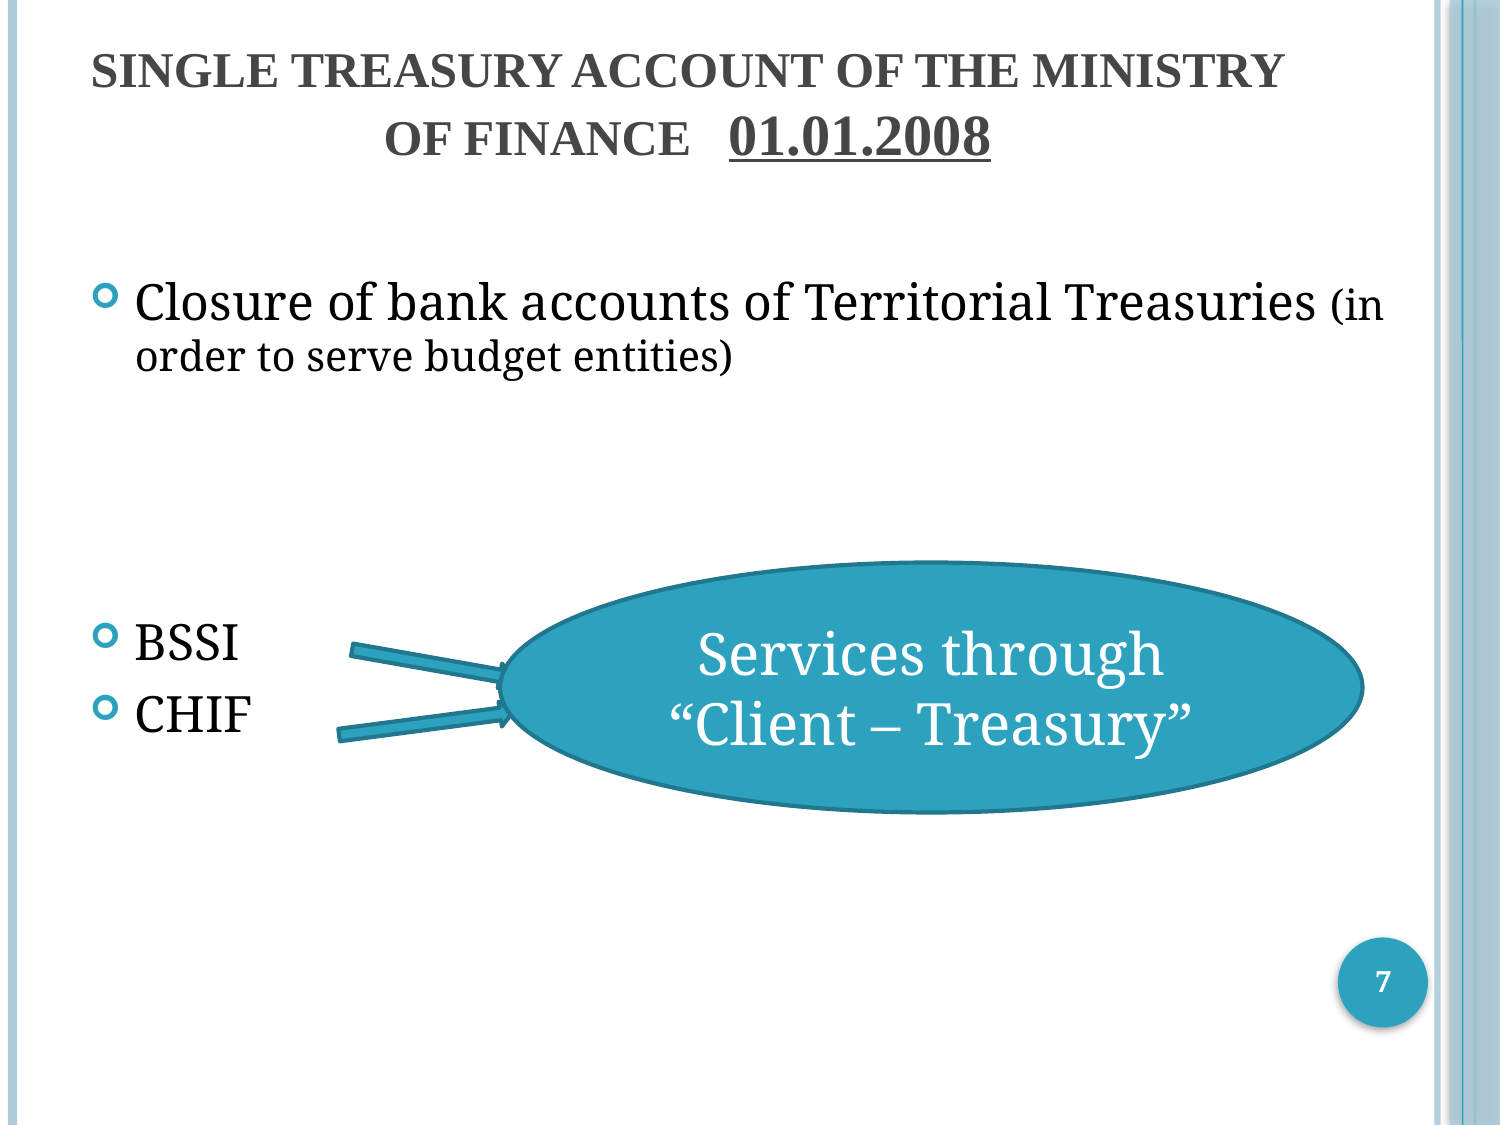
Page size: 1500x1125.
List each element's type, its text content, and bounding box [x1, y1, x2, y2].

text_box [348, 641, 505, 690]
list Closure of bank accounts of Territorial Treasuries (in order to serve budget entities) BSSI CHIF [75, 262, 1413, 1062]
slide_number 7 [1333, 940, 1434, 1027]
text_box Services through “Client – Treasury” [497, 560, 1365, 815]
text_box [336, 699, 511, 744]
title Single Treasury Account of the Ministry of Finance 01.01.2008 [75, 45, 1300, 175]
